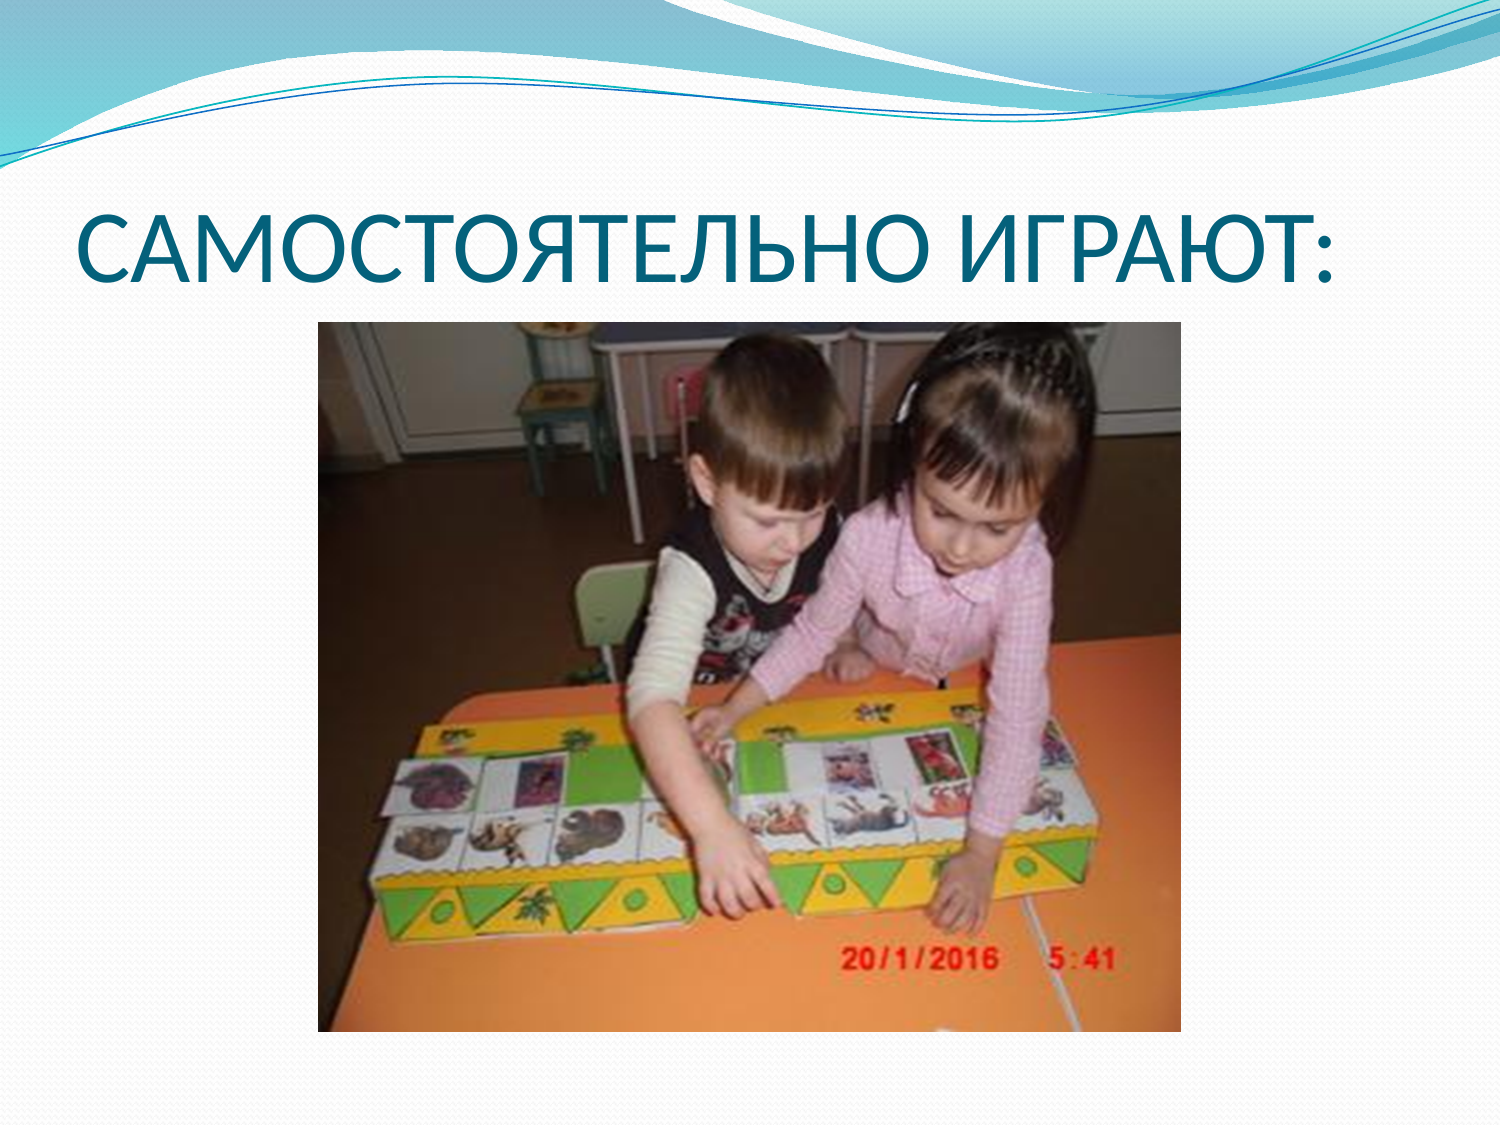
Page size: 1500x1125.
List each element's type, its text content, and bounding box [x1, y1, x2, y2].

title САМОСТОЯТЕЛЬНО ИГРАЮТ: [75, 115, 1425, 303]
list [318, 322, 1182, 1033]
